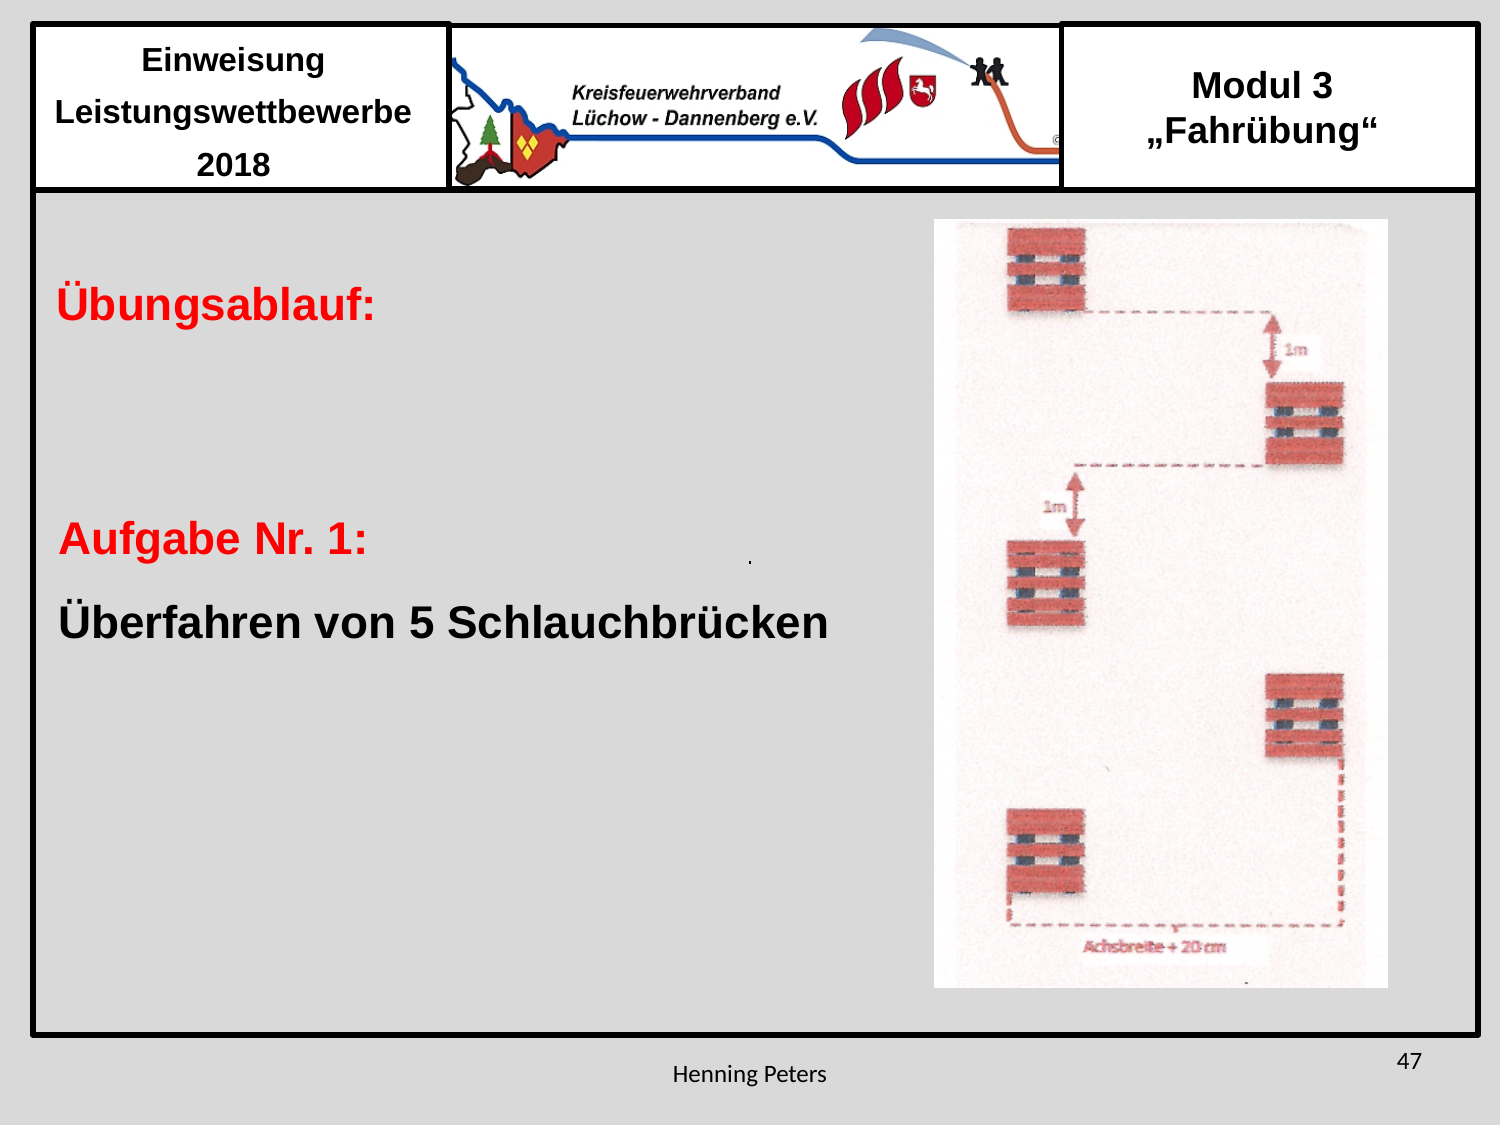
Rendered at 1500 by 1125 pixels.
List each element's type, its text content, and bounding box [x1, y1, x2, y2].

text_box Übungsablauf: [41, 267, 798, 337]
text_box Aufgabe Nr. 1: Überfahren von 5 Schlauchbrücken [43, 473, 929, 655]
picture [934, 219, 1389, 988]
slide_number 47 [1087, 1029, 1438, 1090]
text_box [31, 196, 1480, 1037]
footer Henning Peters [512, 1042, 988, 1103]
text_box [32, 23, 1479, 191]
